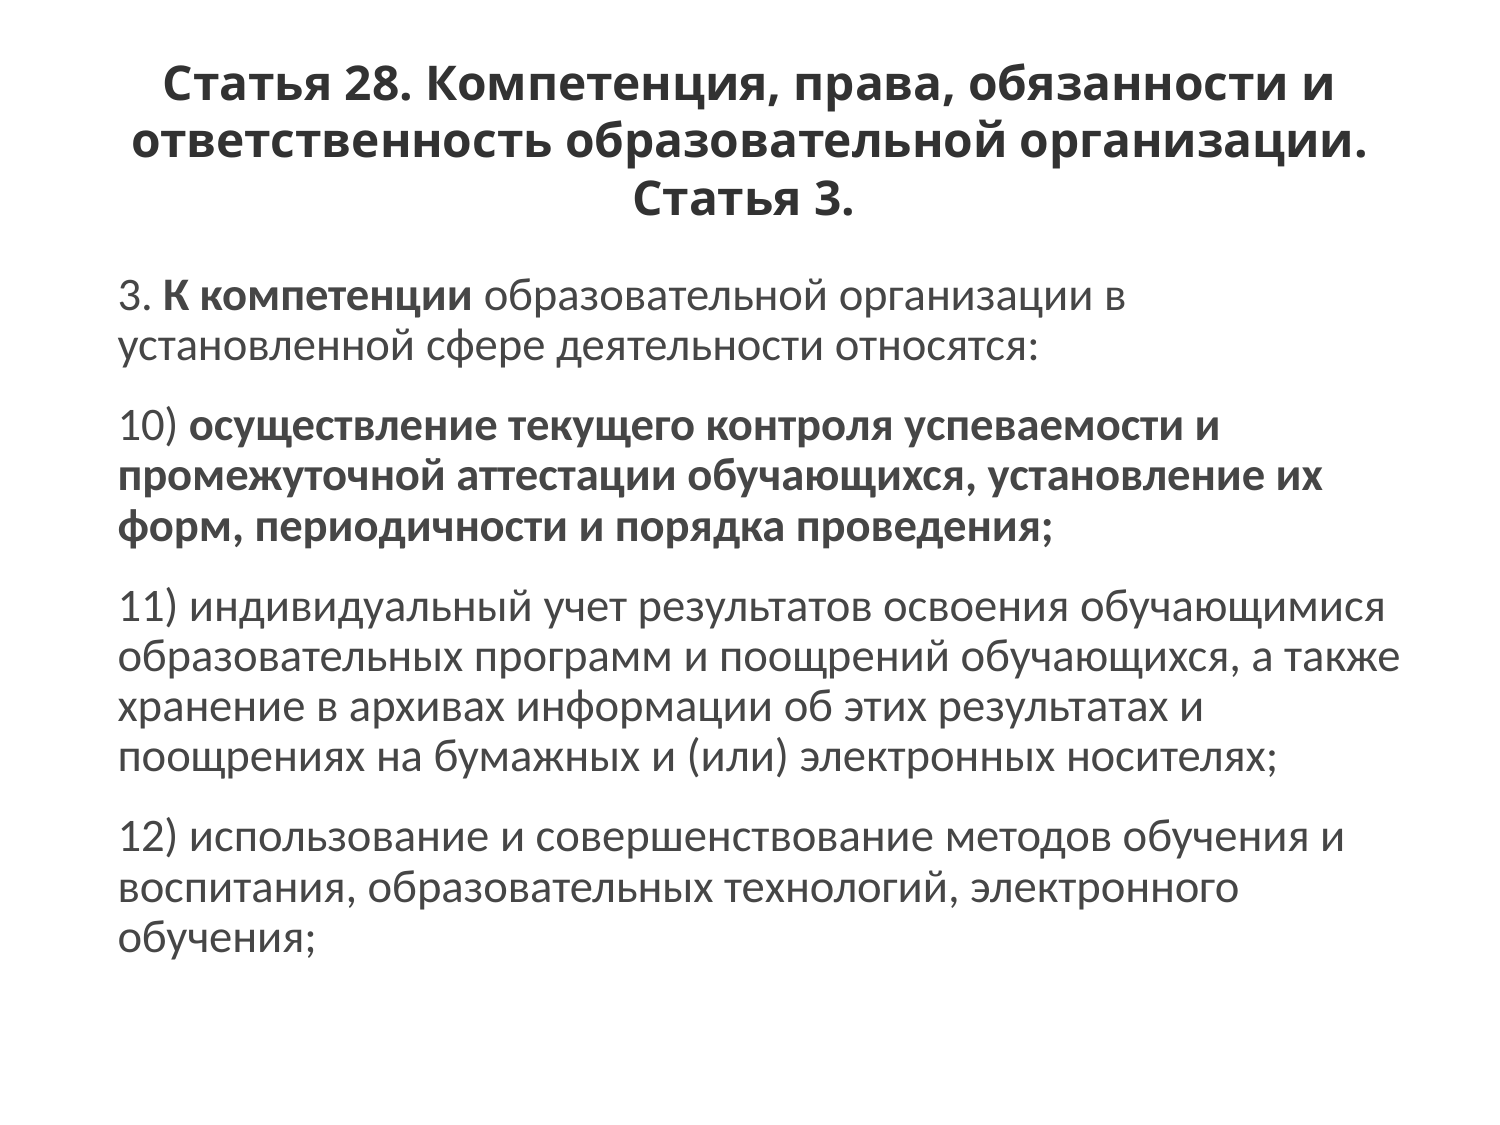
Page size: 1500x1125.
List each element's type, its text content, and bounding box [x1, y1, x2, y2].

list 3. К компетенции образовательной организации в установленной сфере деятельности относятся: 10) осуществление текущего контроля успеваемости и промежуточной аттестации обучающихся, установление их форм, периодичности и порядка проведения; 11) индивидуальный учет результатов освоения обучающимися образовательных программ и поощрений обучающихся, а также хранение в архивах информации об этих результатах и поощрениях на бумажных и (или) электронных носителях; 12) использование и совершенствование методов обучения и воспитания, образовательных технологий, электронного обучения; [75, 262, 1425, 1005]
title Статья 28. Компетенция, права, обязанности и ответственность образовательной организации. Статья 3. [75, 45, 1425, 233]
